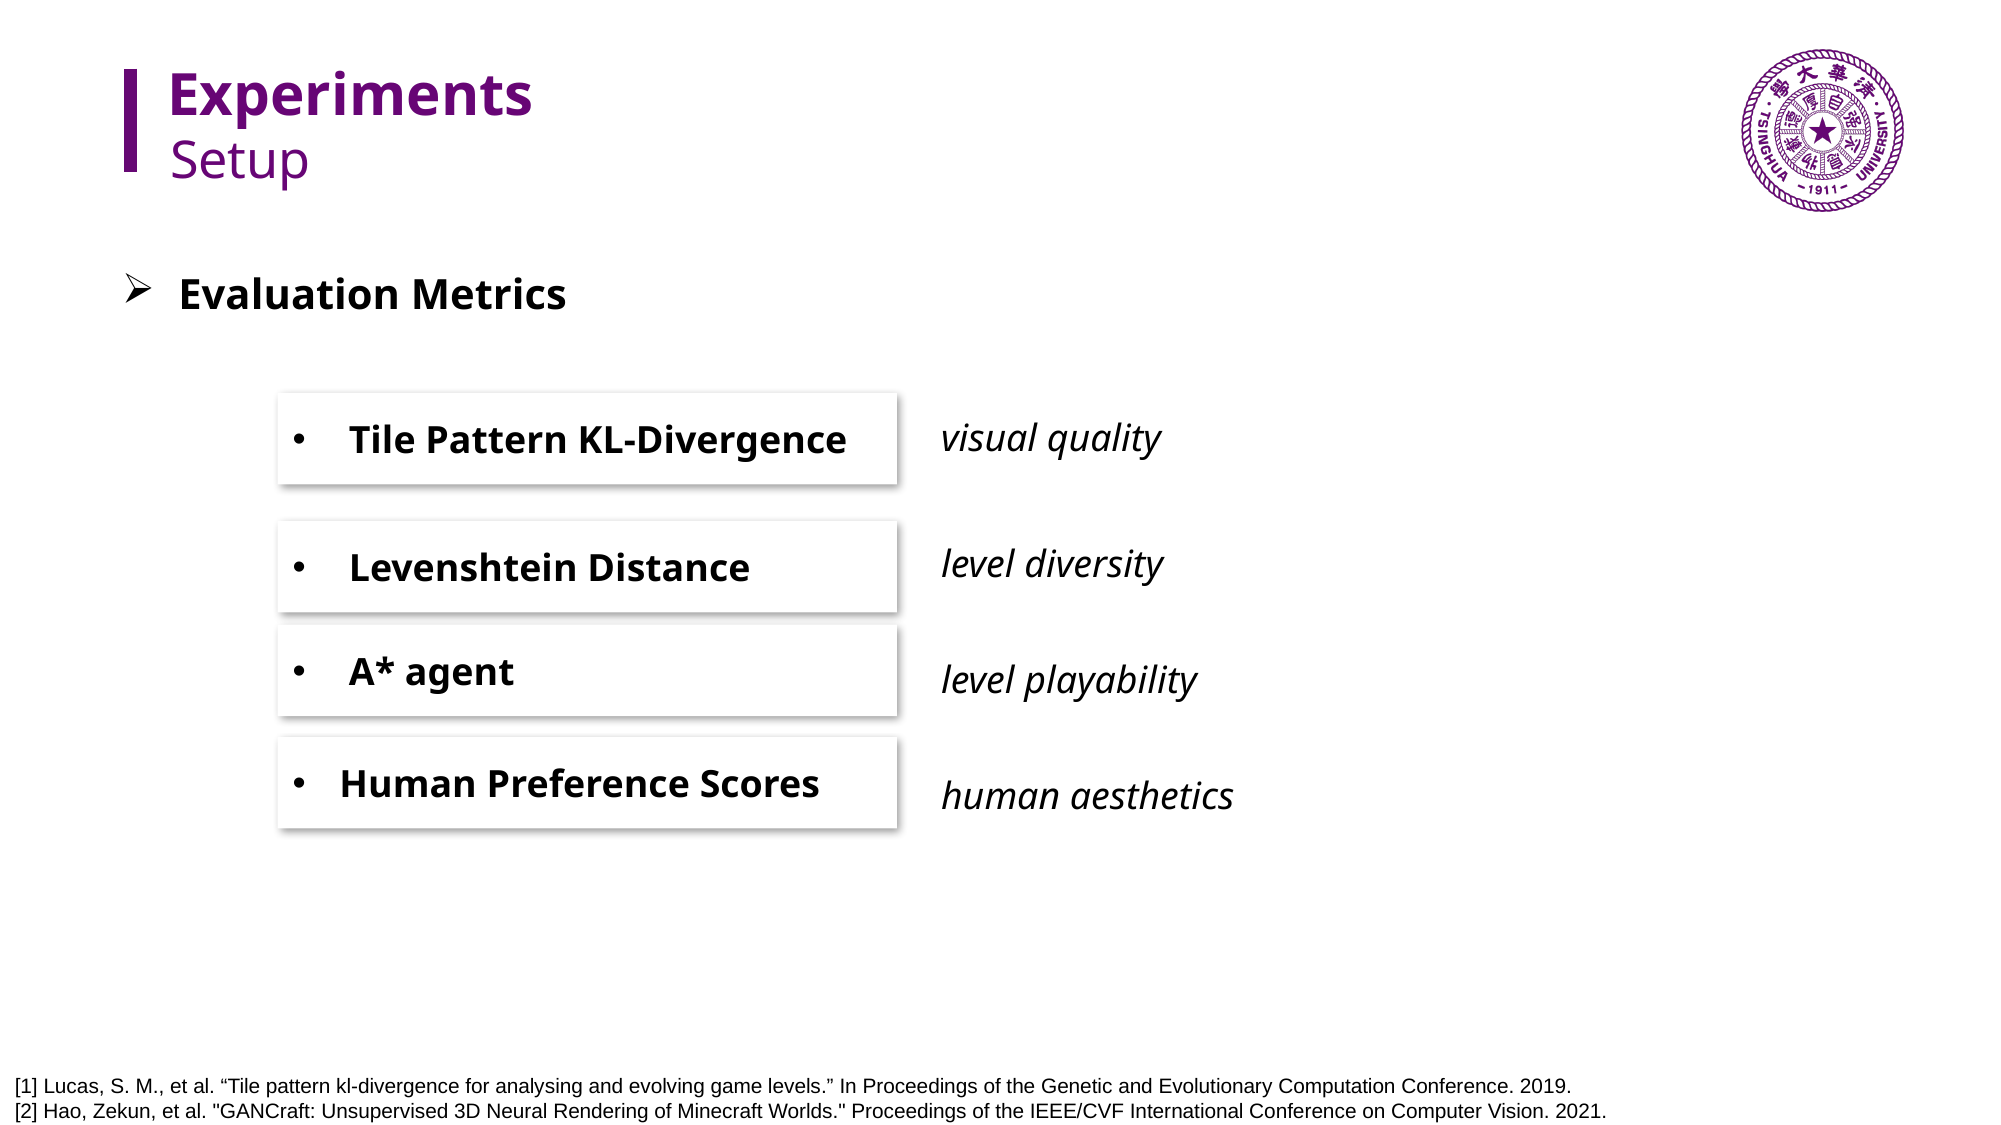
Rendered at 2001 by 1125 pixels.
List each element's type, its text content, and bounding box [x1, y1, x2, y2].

text_box level diversity [926, 532, 1258, 592]
text_box visual quality [926, 407, 1282, 487]
text_box Levenshtein Distance [277, 520, 898, 613]
text_box Setup [155, 119, 326, 197]
text_box Human Preference Scores [277, 736, 898, 829]
picture [1735, 41, 1911, 220]
list Experiments [152, 57, 603, 136]
text_box Evaluation Metrics [107, 260, 626, 341]
text_box human aesthetics [926, 764, 1291, 824]
text_box [1] Lucas, S. M., et al. “Tile pattern kl-divergence for analysing and evolving game levels.” In Proceedings of the Genetic and Evolutionary Computation Conference. 2019. [2] Hao, Zekun, et al. "GANCraft: Unsupervised 3D Neural Rendering of Minecraft Worlds." Proceedings of the IEEE/CVF International Conference on Computer Vision. 2021. [0, 1065, 1664, 1125]
text_box Tile Pattern KL-Divergence [277, 392, 898, 485]
text_box level playability [926, 648, 1233, 708]
slide_number [1412, 1042, 1863, 1103]
text_box A* agent [277, 624, 898, 717]
